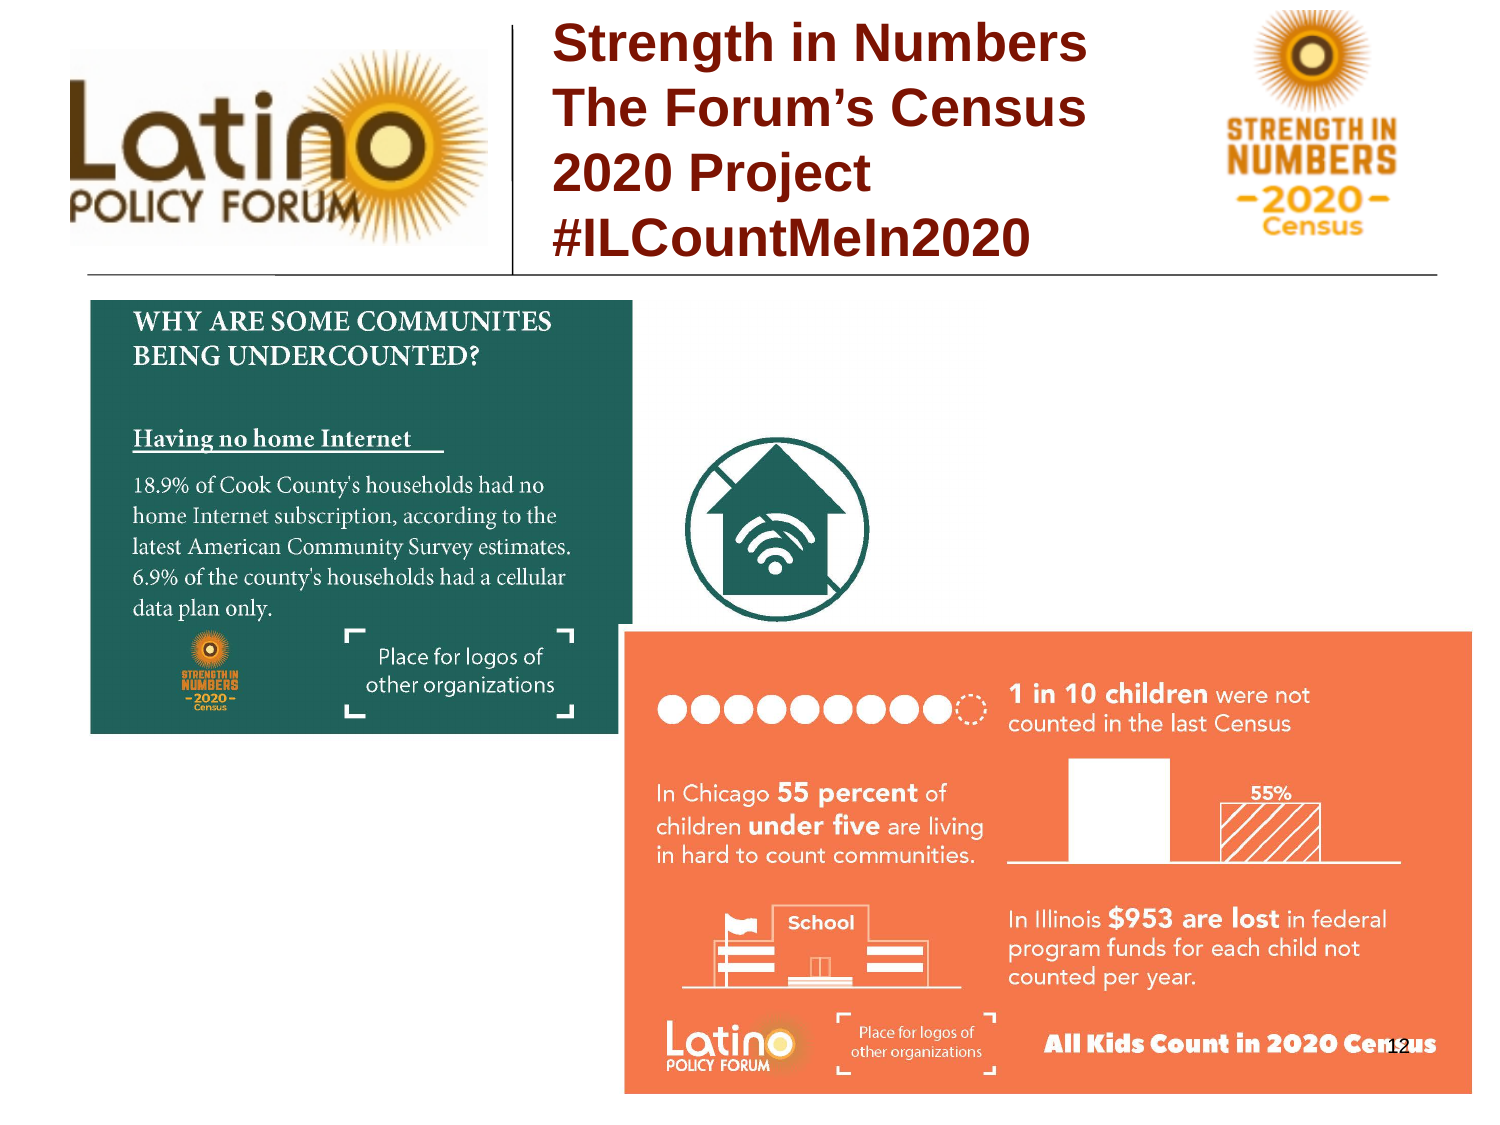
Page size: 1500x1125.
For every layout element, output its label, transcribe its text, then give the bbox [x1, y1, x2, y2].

picture [70, 49, 488, 246]
text_box [56, 257, 1460, 1057]
picture [87, 299, 1477, 1094]
picture [1187, 10, 1450, 273]
title Strength in Numbers The Forum’s Census 2020 Project #ILCountMeIn2020 [537, 62, 1125, 275]
